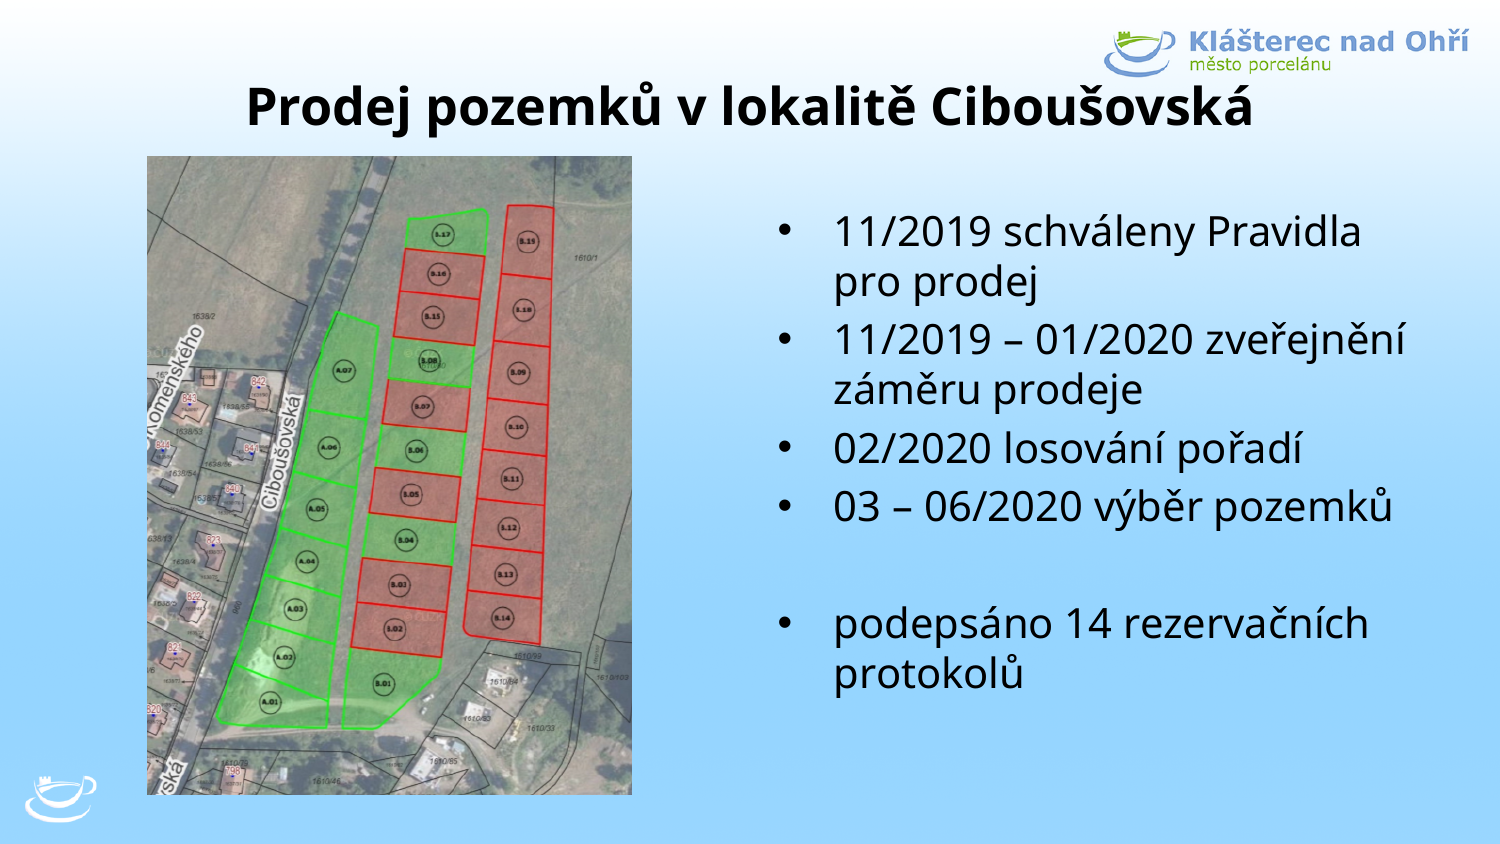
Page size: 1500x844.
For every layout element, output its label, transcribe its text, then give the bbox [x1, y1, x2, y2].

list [147, 156, 632, 795]
picture [0, 0, 1500, 844]
list 11/2019 schváleny Pravidla pro prodej 11/2019 – 01/2020 zveřejnění záměru prodeje 02/2020 losování pořadí 03 – 06/2020 výběr pozemků podepsáno 14 rezervačních protokolů [762, 196, 1425, 754]
title Prodej pozemků v lokalitě Ciboušovská [75, 33, 1425, 175]
